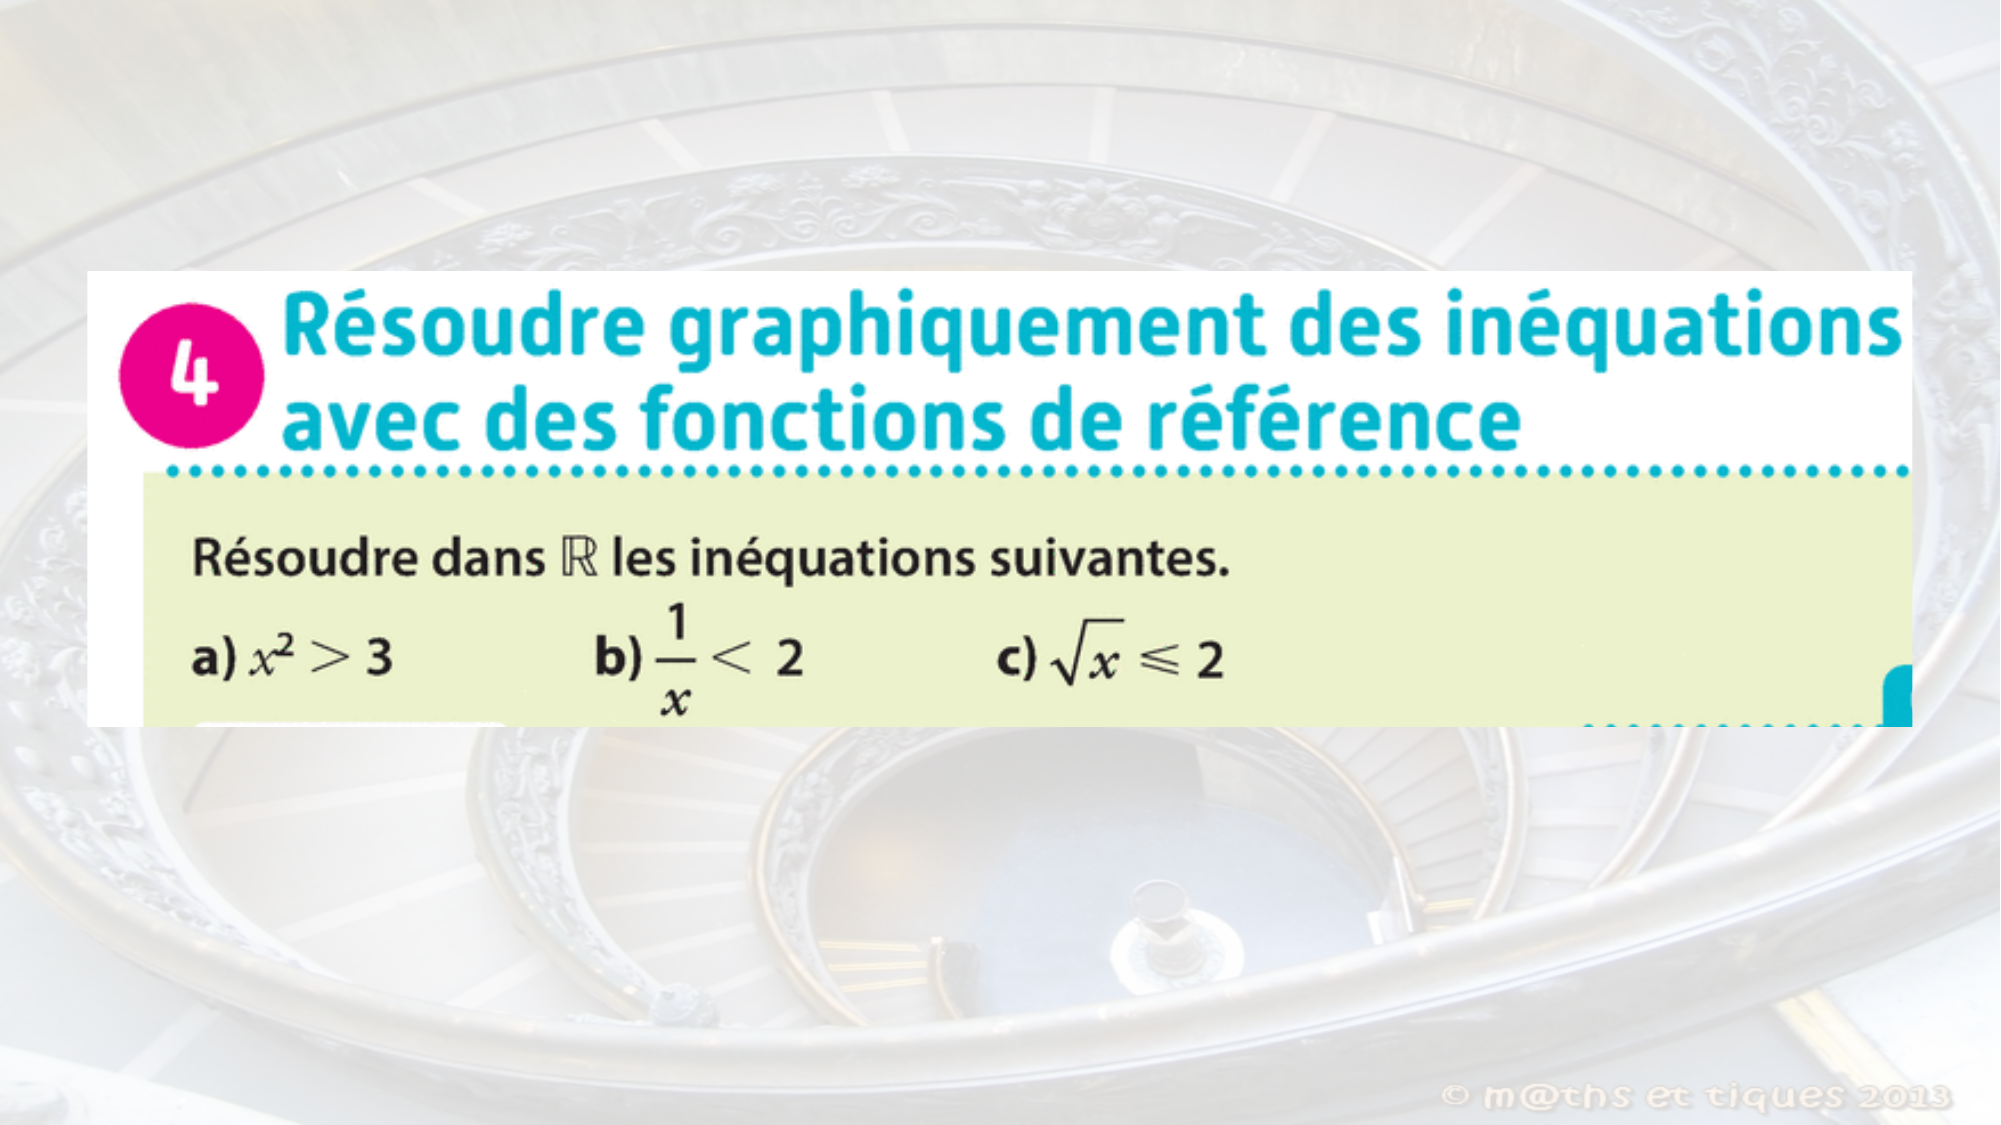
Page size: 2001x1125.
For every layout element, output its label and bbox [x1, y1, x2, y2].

picture [87, 271, 1913, 727]
